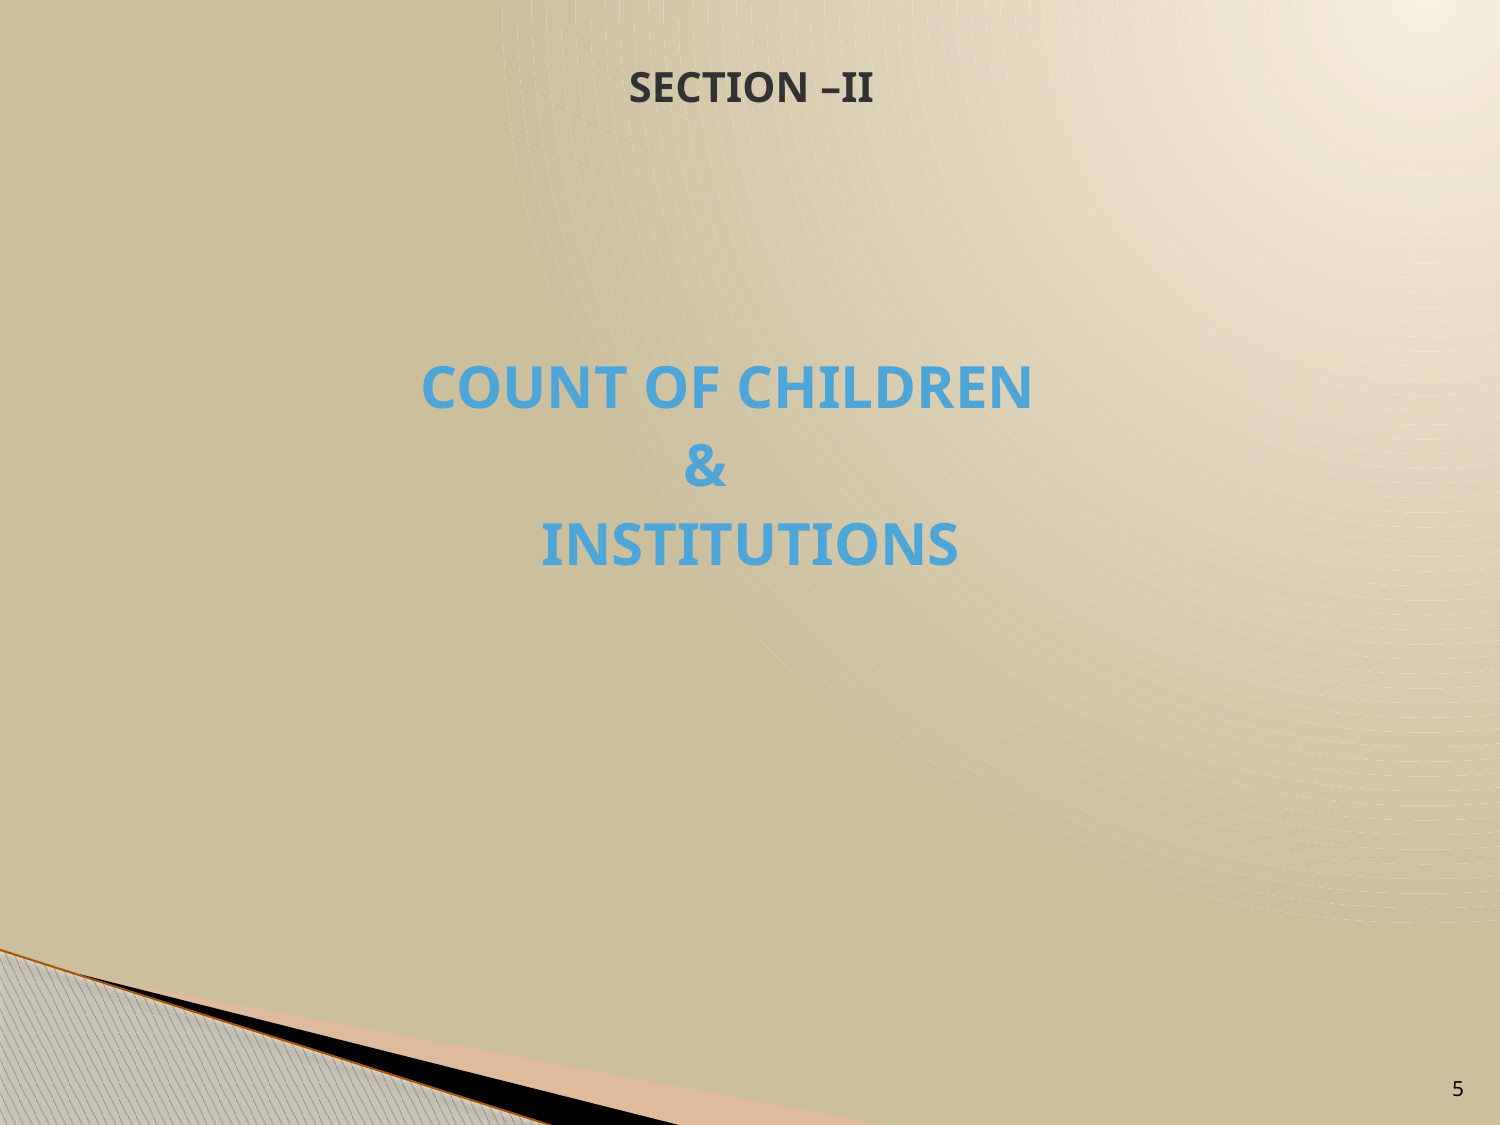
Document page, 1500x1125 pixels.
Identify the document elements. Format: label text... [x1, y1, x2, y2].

title SECTION –II [37, 37, 1466, 185]
list COUNT OF CHILDREN & INSTITUTIONS [53, 185, 1400, 664]
slide_number 5 [1418, 1051, 1479, 1112]
